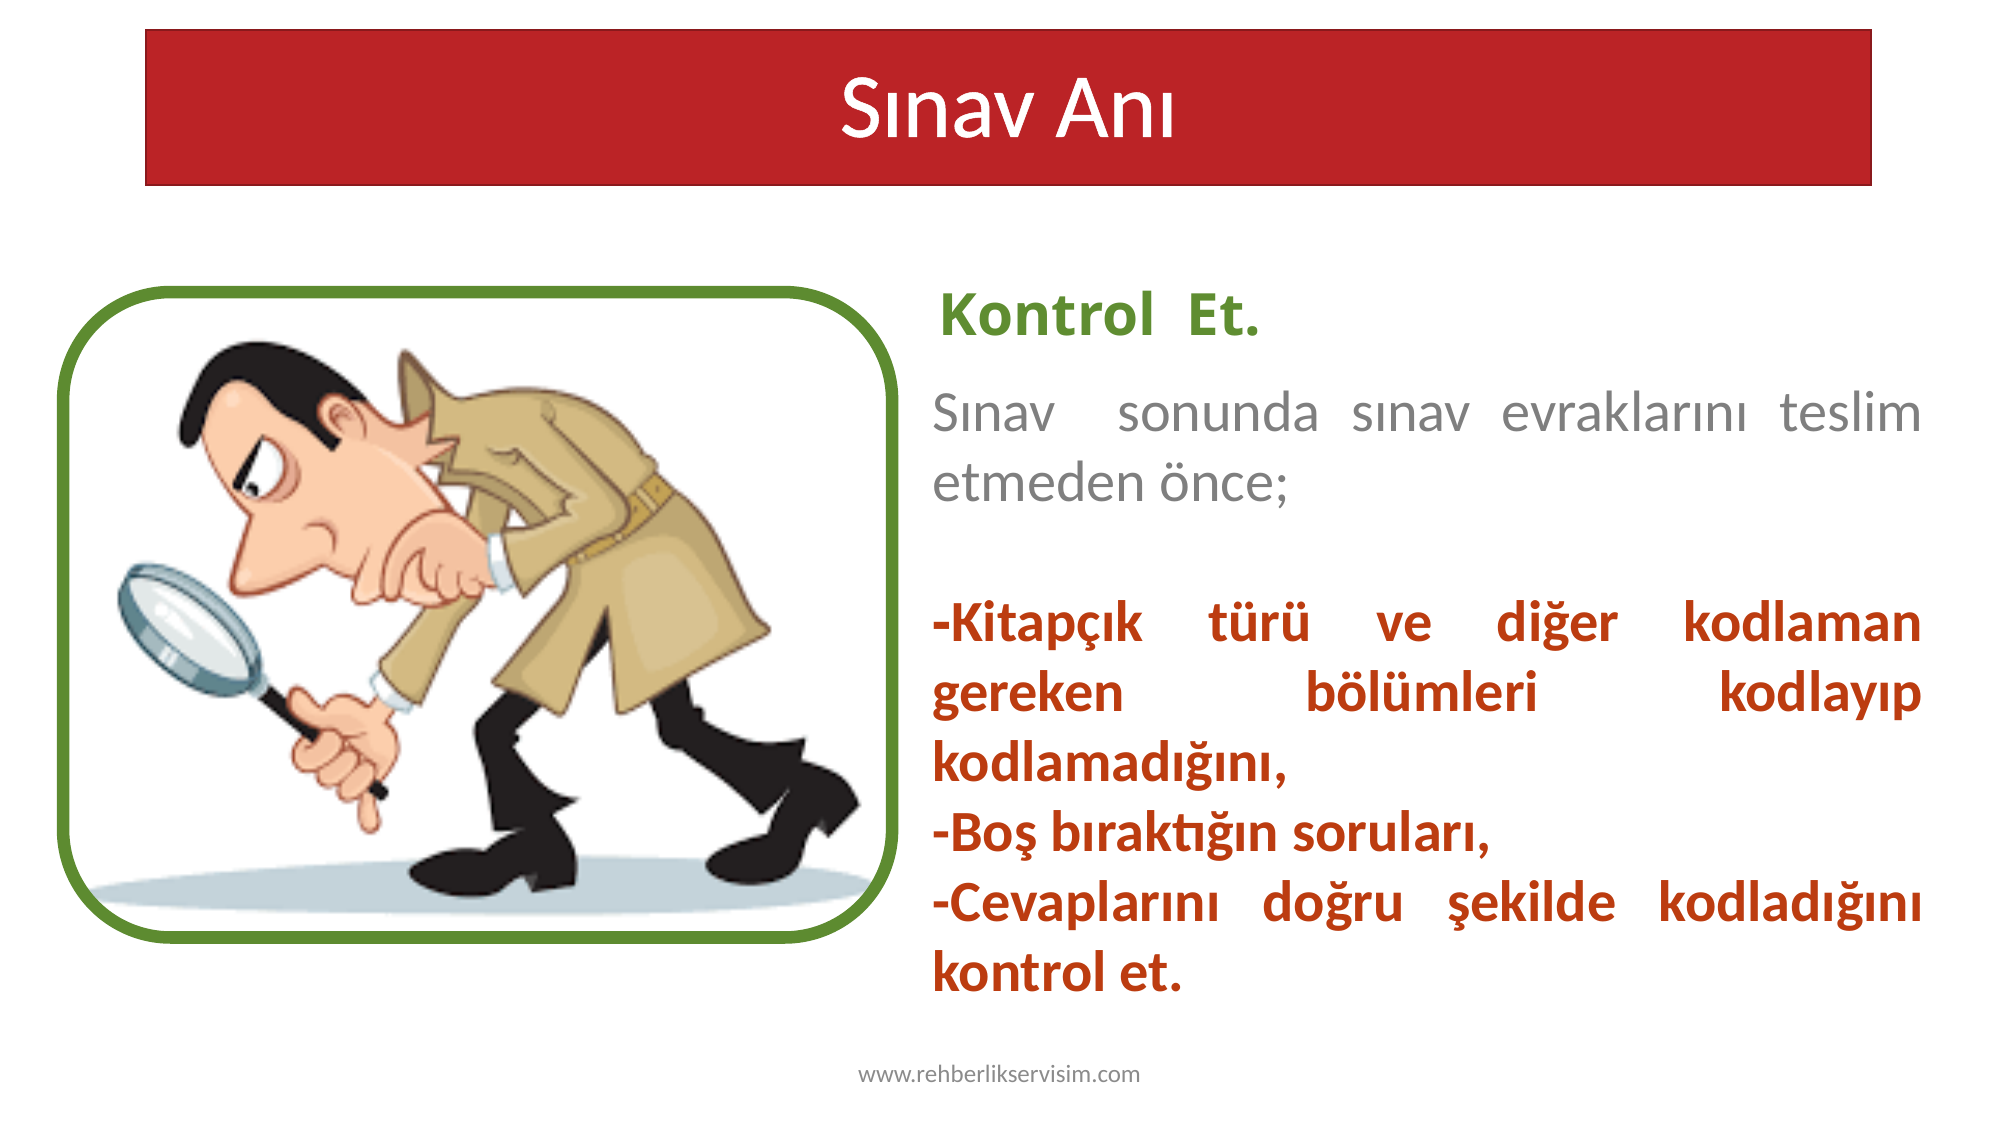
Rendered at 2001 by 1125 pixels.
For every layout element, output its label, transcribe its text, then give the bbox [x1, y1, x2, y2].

text_box [62, 290, 894, 939]
text_box Sınav sonunda sınav evraklarını teslim etmeden önce; -Kitapçık türü ve diğer kodlaman gereken bölümleri kodlayıp kodlamadığını, -Boş bıraktığın soruları, -Cevaplarını doğru şekilde kodladığını kontrol et. [917, 365, 1939, 1011]
text_box Kontrol Et. [924, 269, 1794, 355]
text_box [64, 864, 139, 939]
footer www.rehberlikservisim.com [662, 1042, 1338, 1103]
title Sınav Anı [145, 29, 1872, 186]
text_box TESTING [179, 939, 523, 946]
